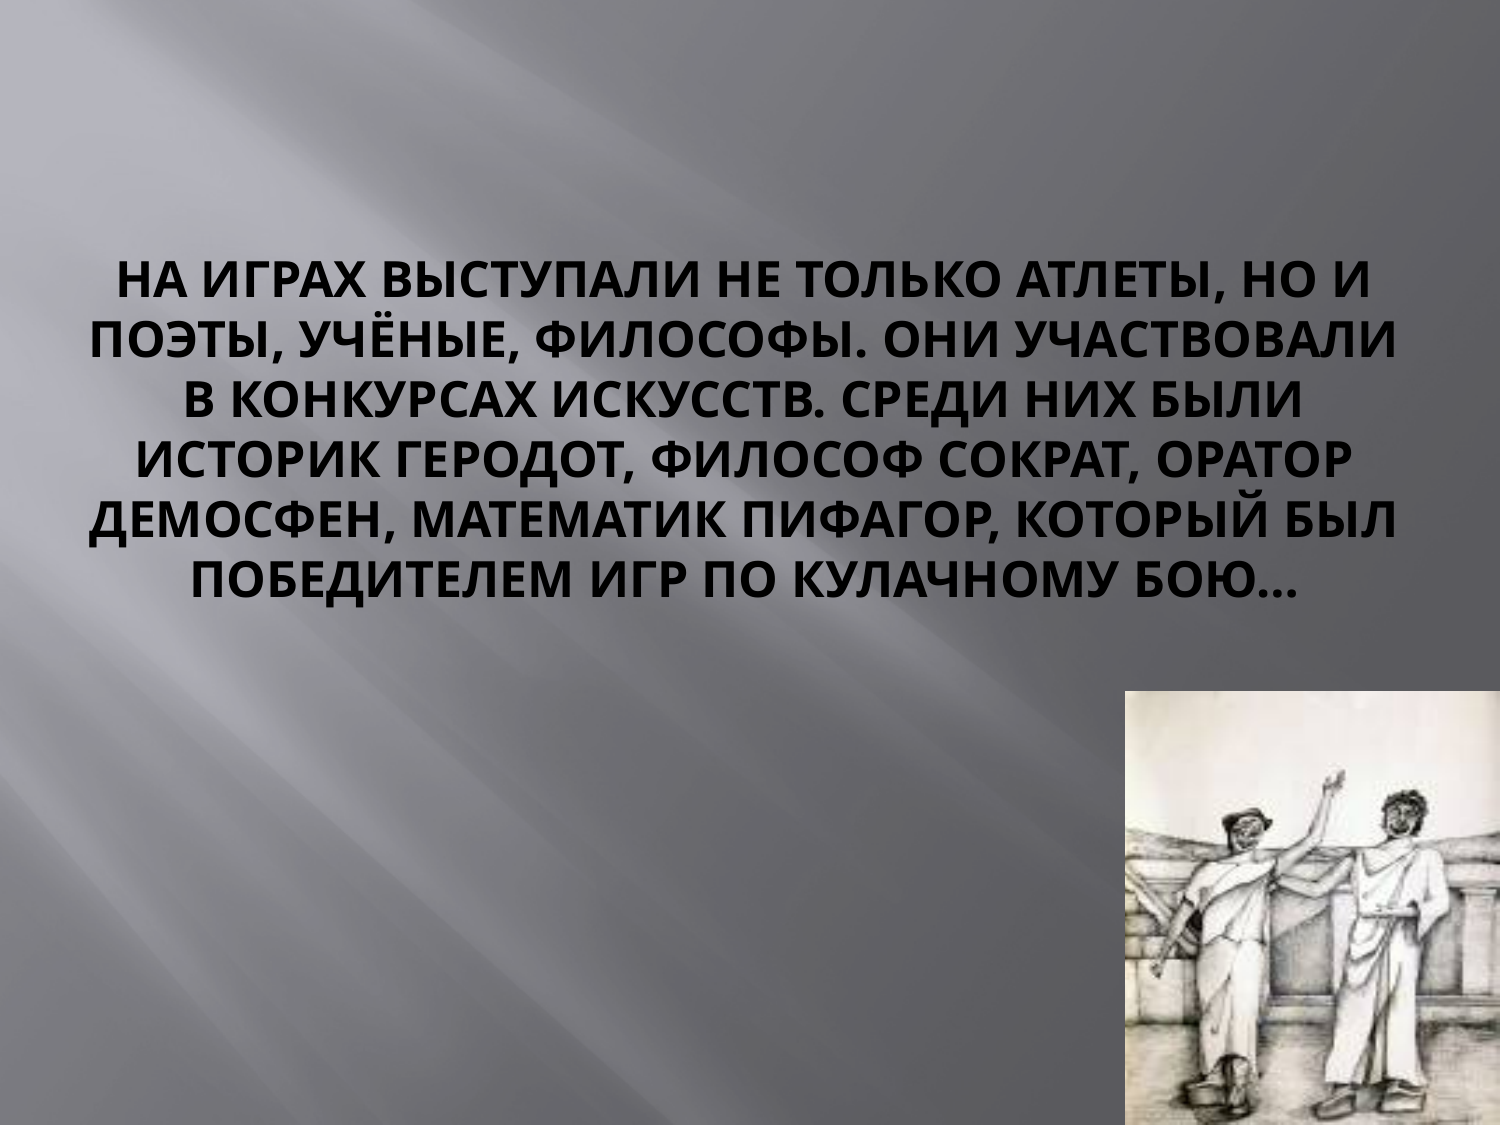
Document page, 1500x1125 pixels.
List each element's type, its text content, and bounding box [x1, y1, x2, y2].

picture [1124, 691, 1500, 1125]
title На Играх выступали не только атлеты, но и поэты, учёные, философы. Они участвовали в конкурсах искусств. Среди них были историк Геродот, философ Сократ, оратор Демосфен, математик Пифагор, который был победителем Игр по кулачному бою… [69, 93, 1420, 668]
